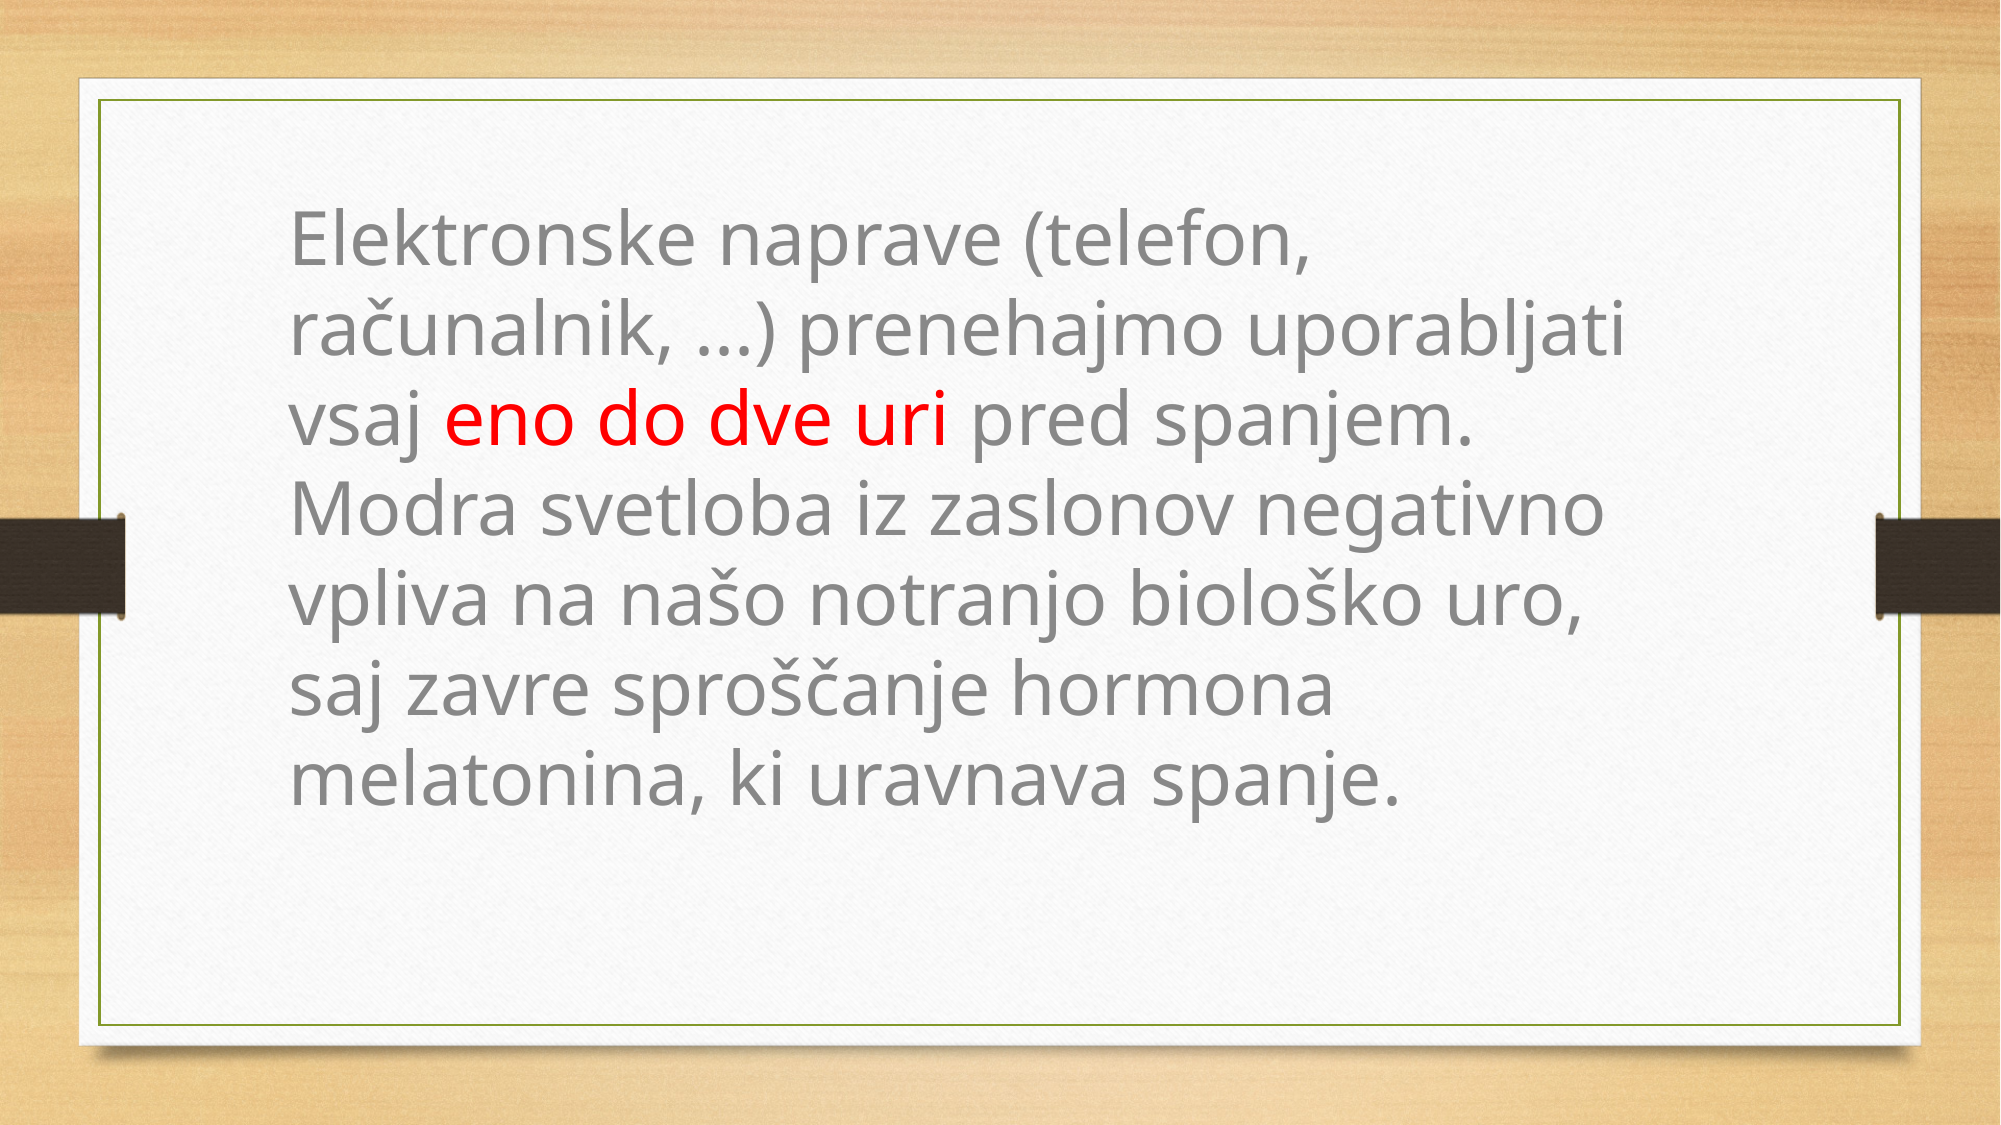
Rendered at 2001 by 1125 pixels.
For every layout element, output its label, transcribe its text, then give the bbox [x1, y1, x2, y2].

picture [0, 0, 2001, 1125]
text_box Elektronske naprave (telefon, računalnik, ...) prenehajmo uporabljati vsaj eno do dve uri pred spanjem. Modra svetloba iz zaslonov negativno vpliva na našo notranjo biološko uro, saj zavre sproščanje hormona melatonina, ki uravnava spanje. [273, 183, 1676, 829]
